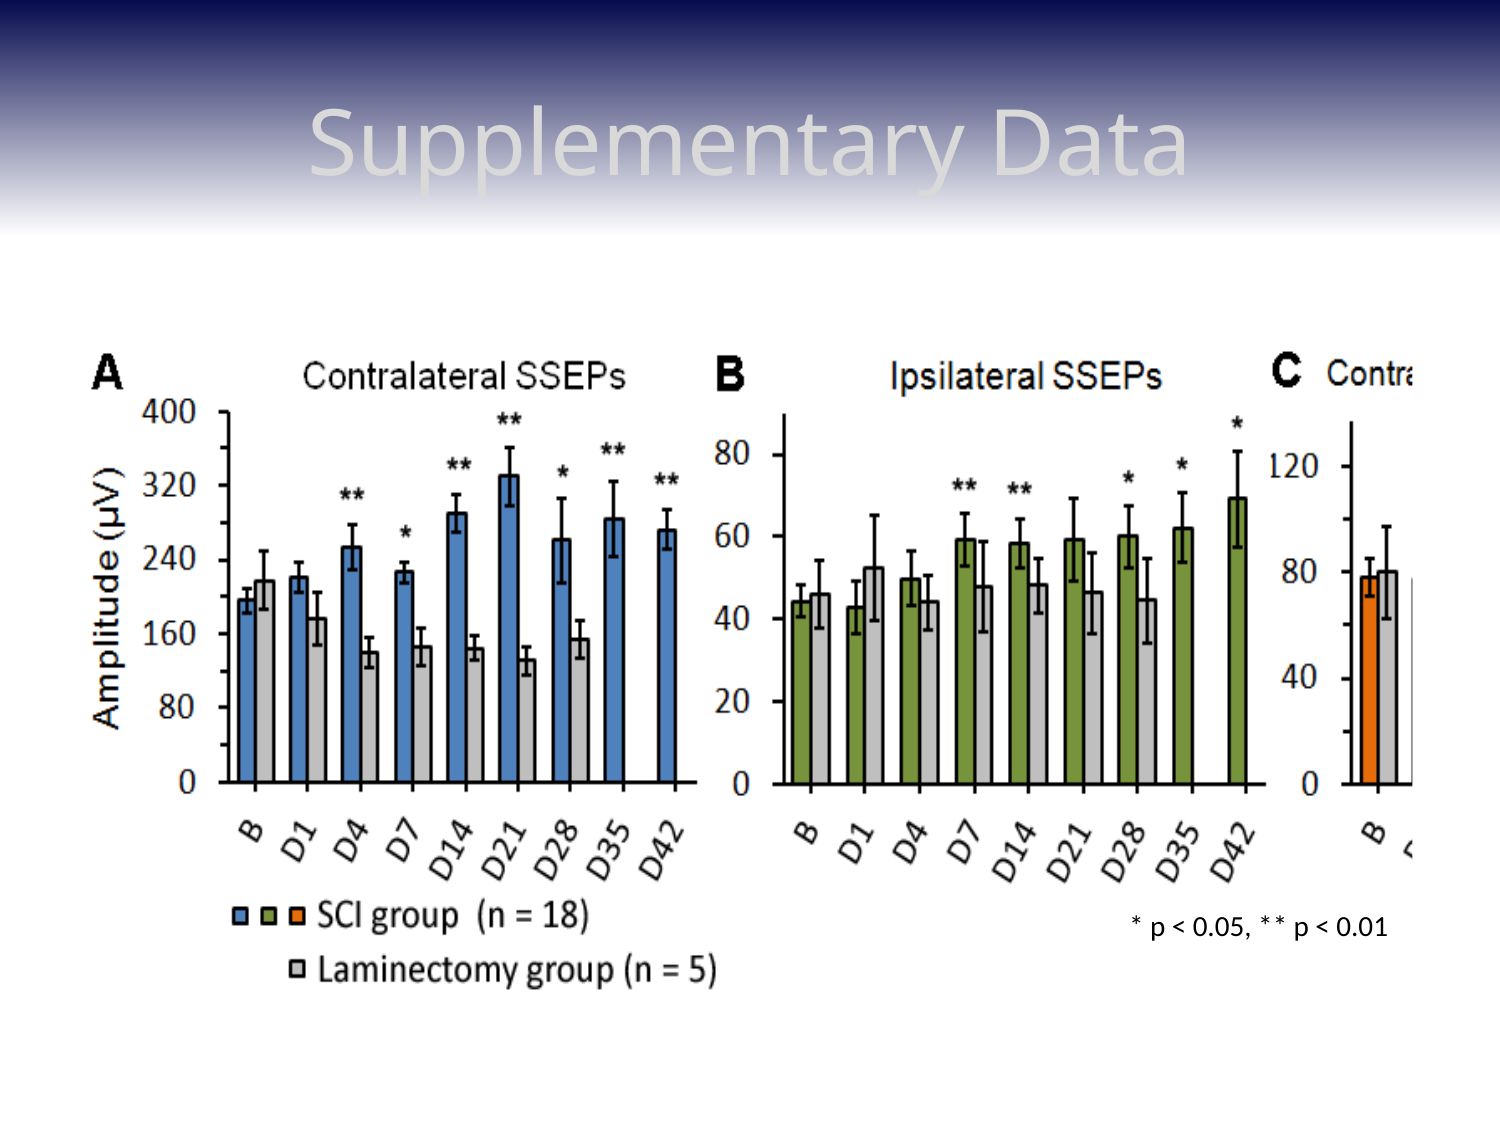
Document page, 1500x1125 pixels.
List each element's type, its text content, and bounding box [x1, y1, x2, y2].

picture [74, 337, 1413, 1001]
title Supplementary Data [75, 45, 1425, 233]
